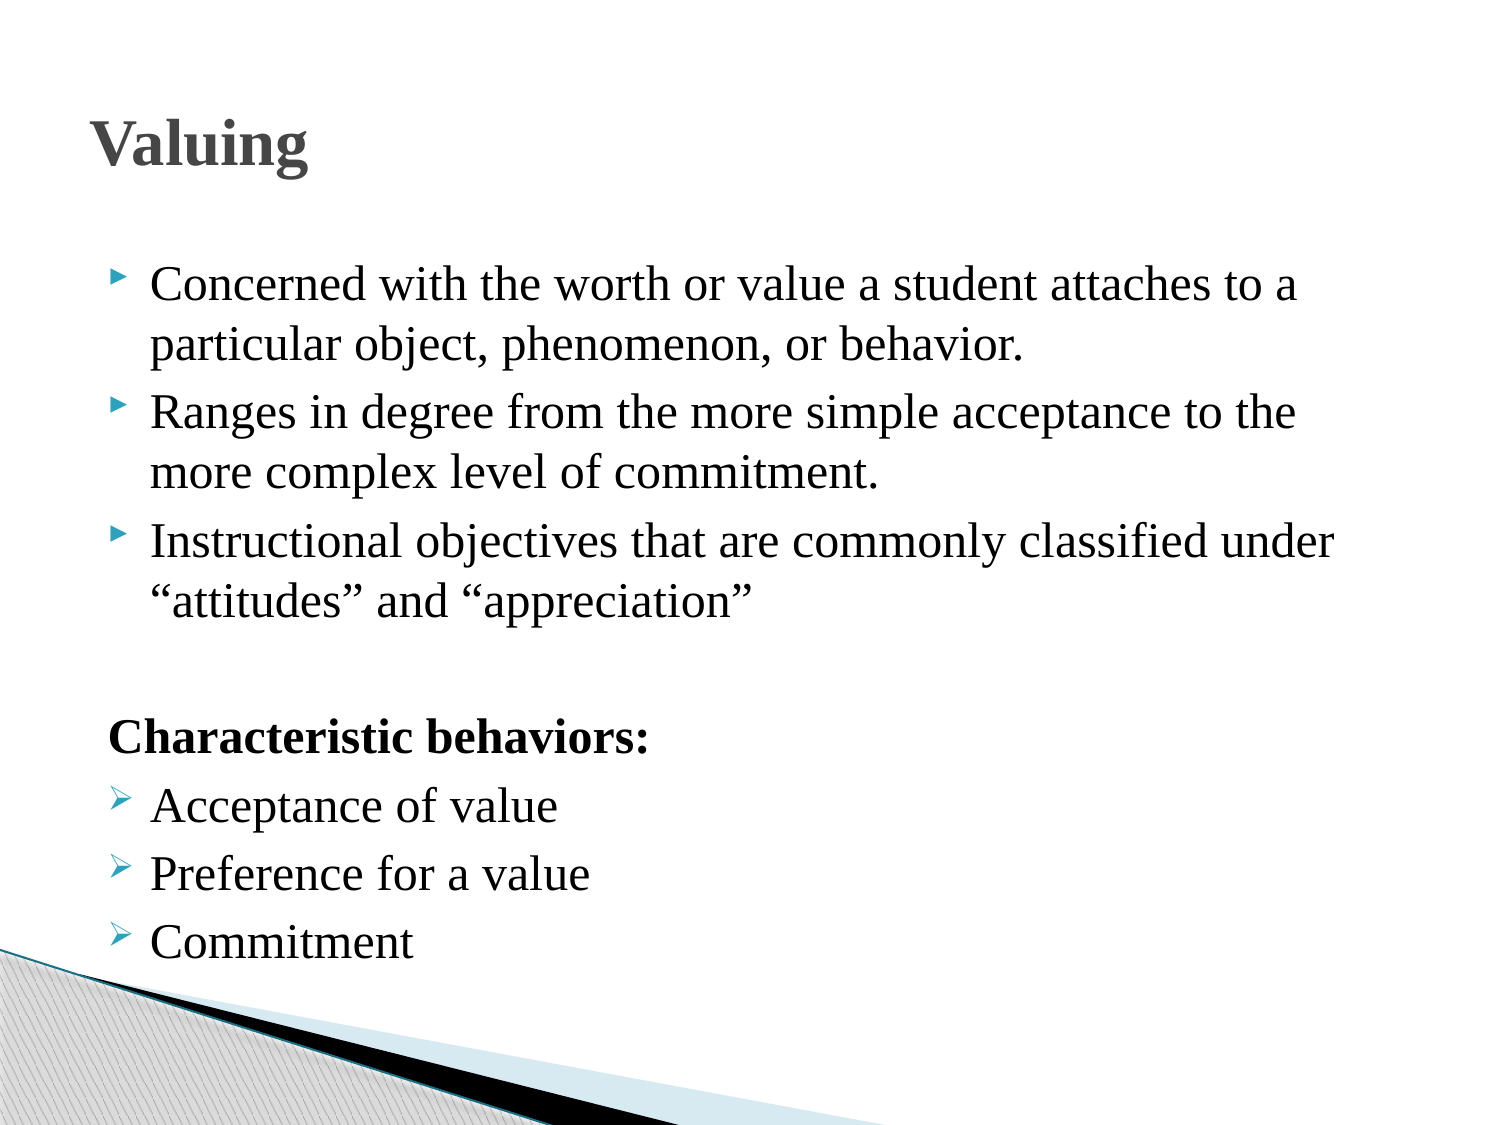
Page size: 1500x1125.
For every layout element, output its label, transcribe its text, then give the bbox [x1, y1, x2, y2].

list Concerned with the worth or value a student attaches to a particular object, phenomenon, or behavior. Ranges in degree from the more simple acceptance to the more complex level of commitment. Instructional objectives that are commonly classified under “attitudes” and “appreciation” Characteristic behaviors: Acceptance of value Preference for a value Commitment [75, 243, 1425, 986]
title Valuing [75, 45, 1425, 233]
